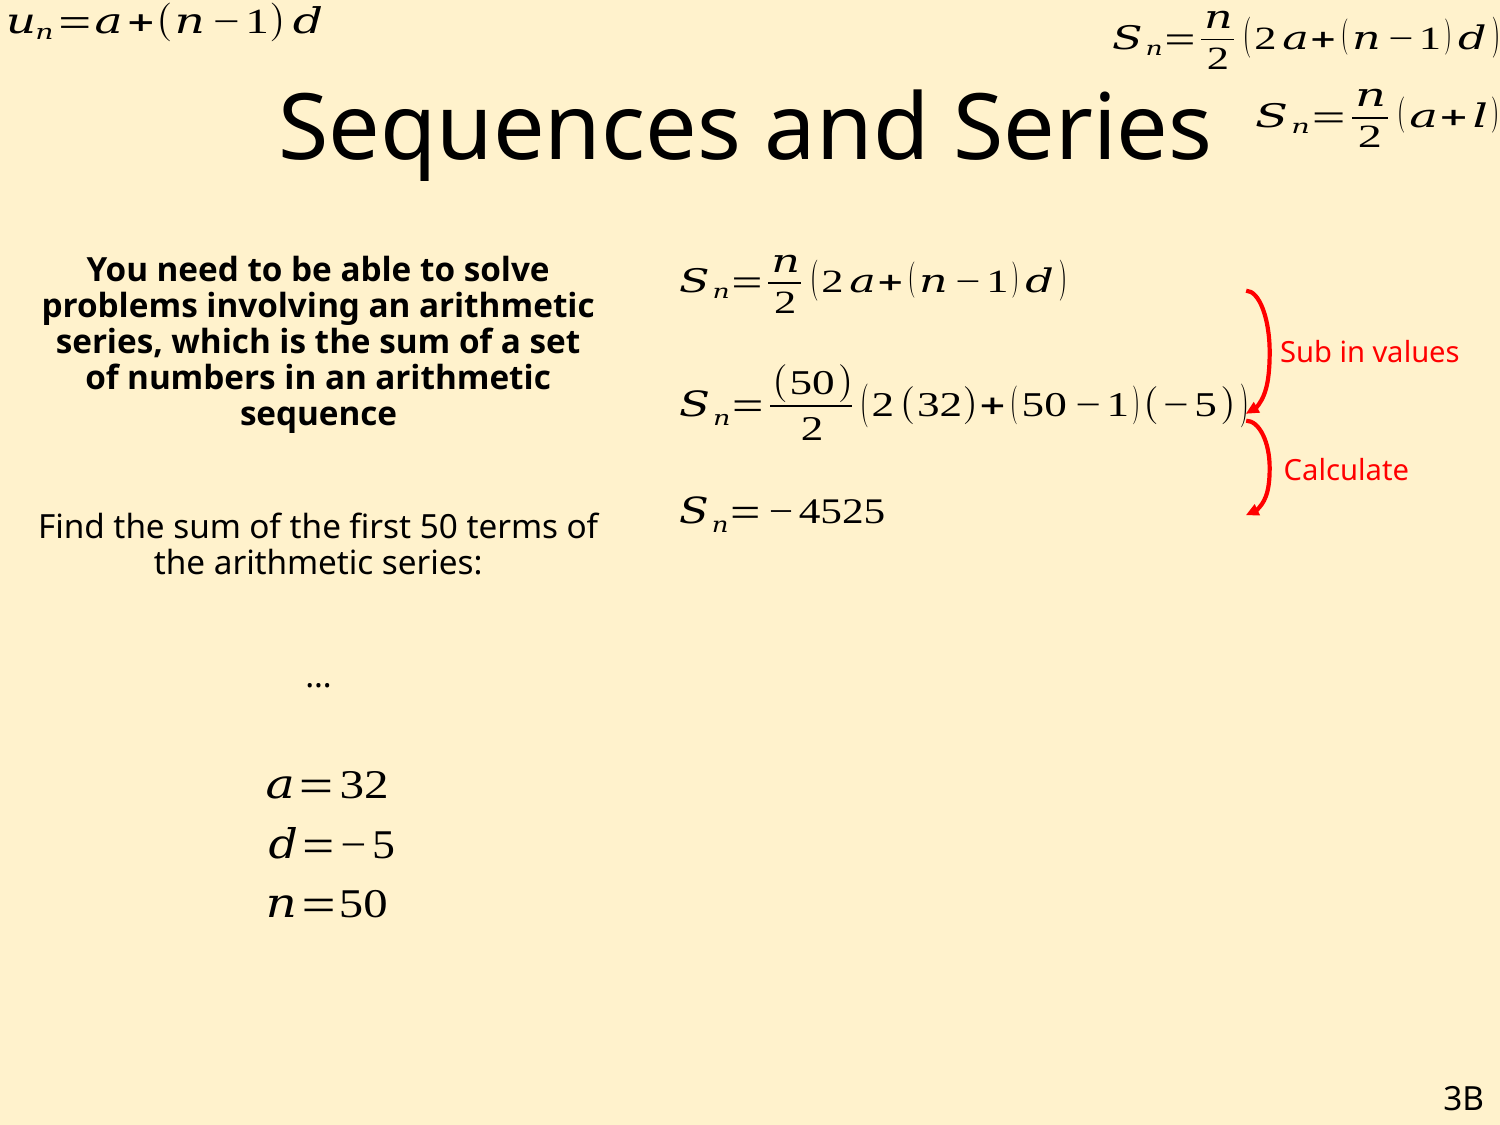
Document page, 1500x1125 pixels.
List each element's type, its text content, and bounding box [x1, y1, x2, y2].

title Sequences and Series [98, 21, 1393, 239]
text_box [1246, 420, 1267, 516]
text_box 3B [1428, 1069, 1500, 1125]
text_box [1246, 290, 1269, 414]
text_box Sub in values [1257, 326, 1483, 376]
text_box Calculate [1257, 444, 1435, 494]
